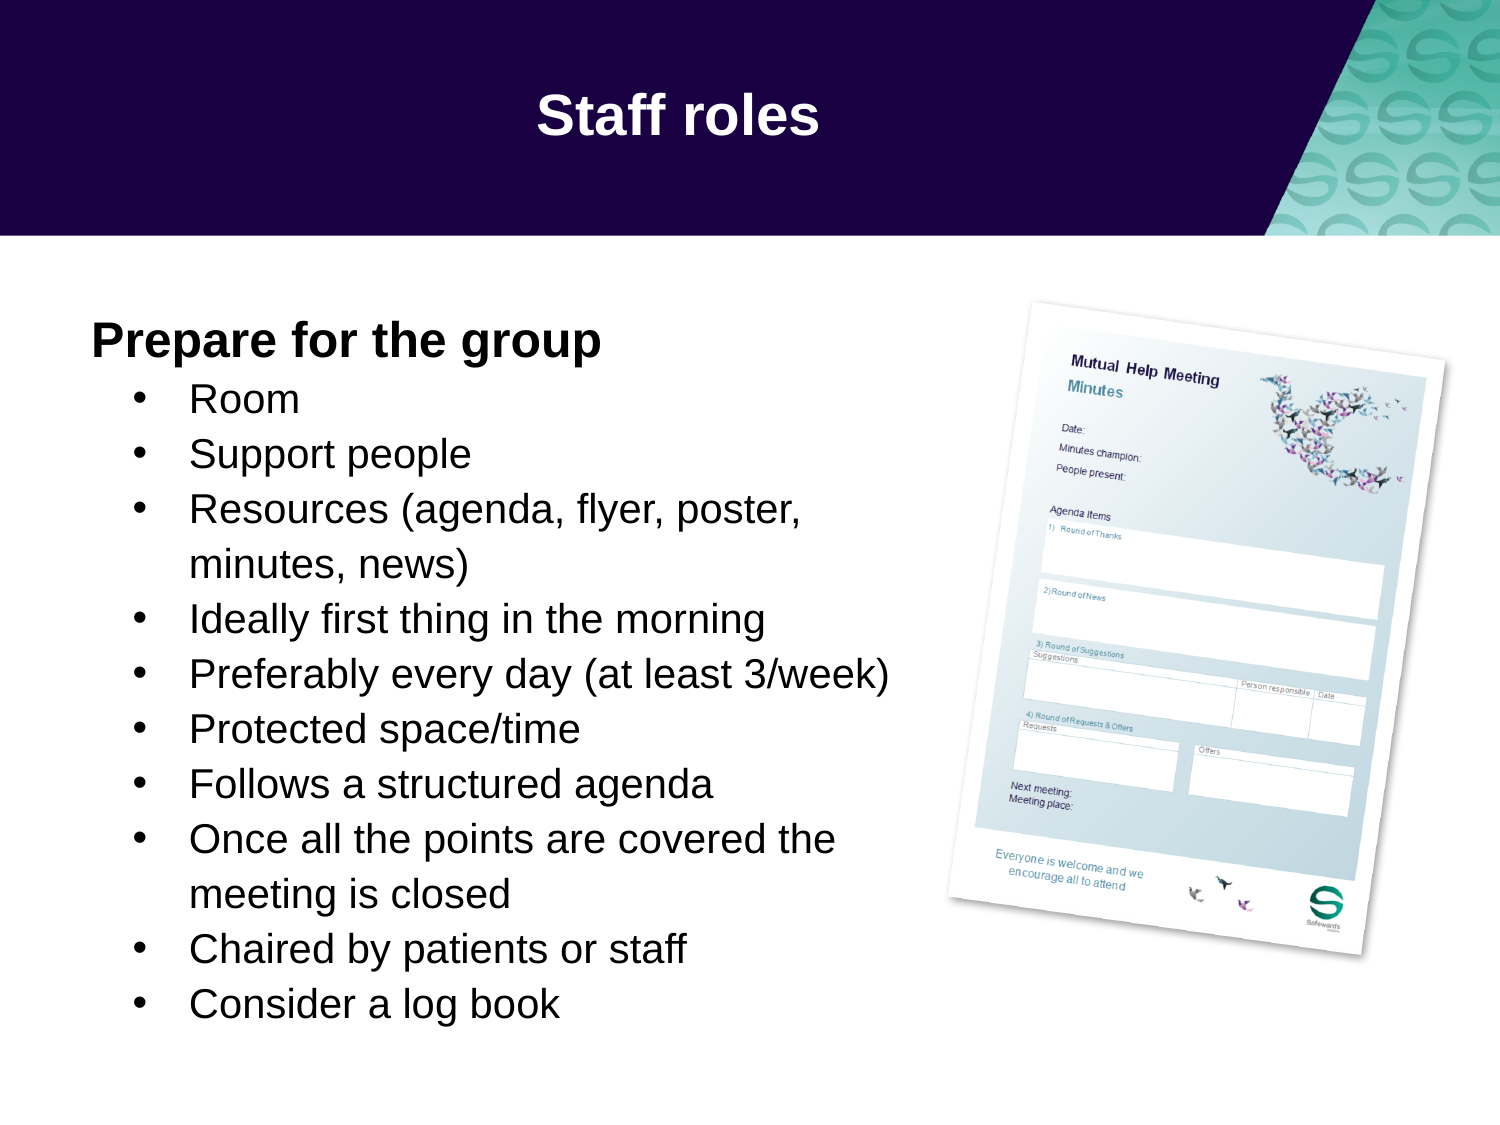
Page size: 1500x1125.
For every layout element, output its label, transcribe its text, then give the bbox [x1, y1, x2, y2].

title Staff roles [88, 62, 1270, 205]
picture [0, 0, 1500, 1125]
list Prepare for the group Room Support people Resources (agenda, flyer, poster, minutes, news) Ideally first thing in the morning Preferably every day (at least 3/week) Protected space/time Follows a structured agenda Once all the points are covered the meeting is closed Chaired by patients or staff Consider a log book [76, 293, 948, 1090]
